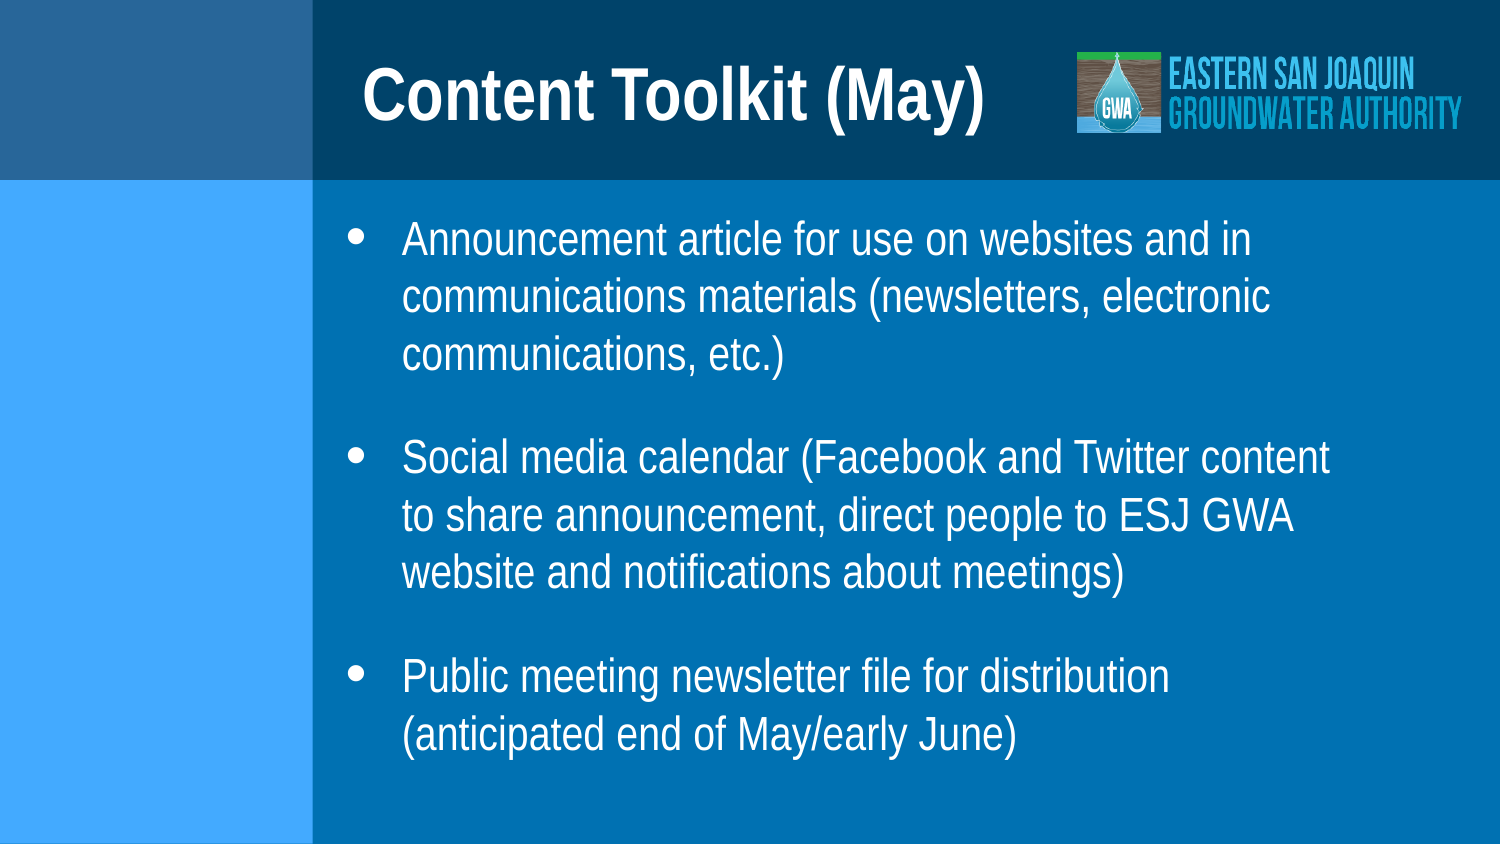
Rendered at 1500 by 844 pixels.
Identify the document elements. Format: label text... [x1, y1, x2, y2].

picture [1077, 52, 1462, 133]
title Content Toolkit (May) [356, 20, 1067, 161]
list Announcement article for use on websites and in communications materials (newsletters, electronic communications, etc.) Social media calendar (Facebook and Twitter content to share announcement, direct people to ESJ GWA website and notifications about meetings) Public meeting newsletter file for distribution (anticipated end of May/early June) [339, 204, 1376, 731]
